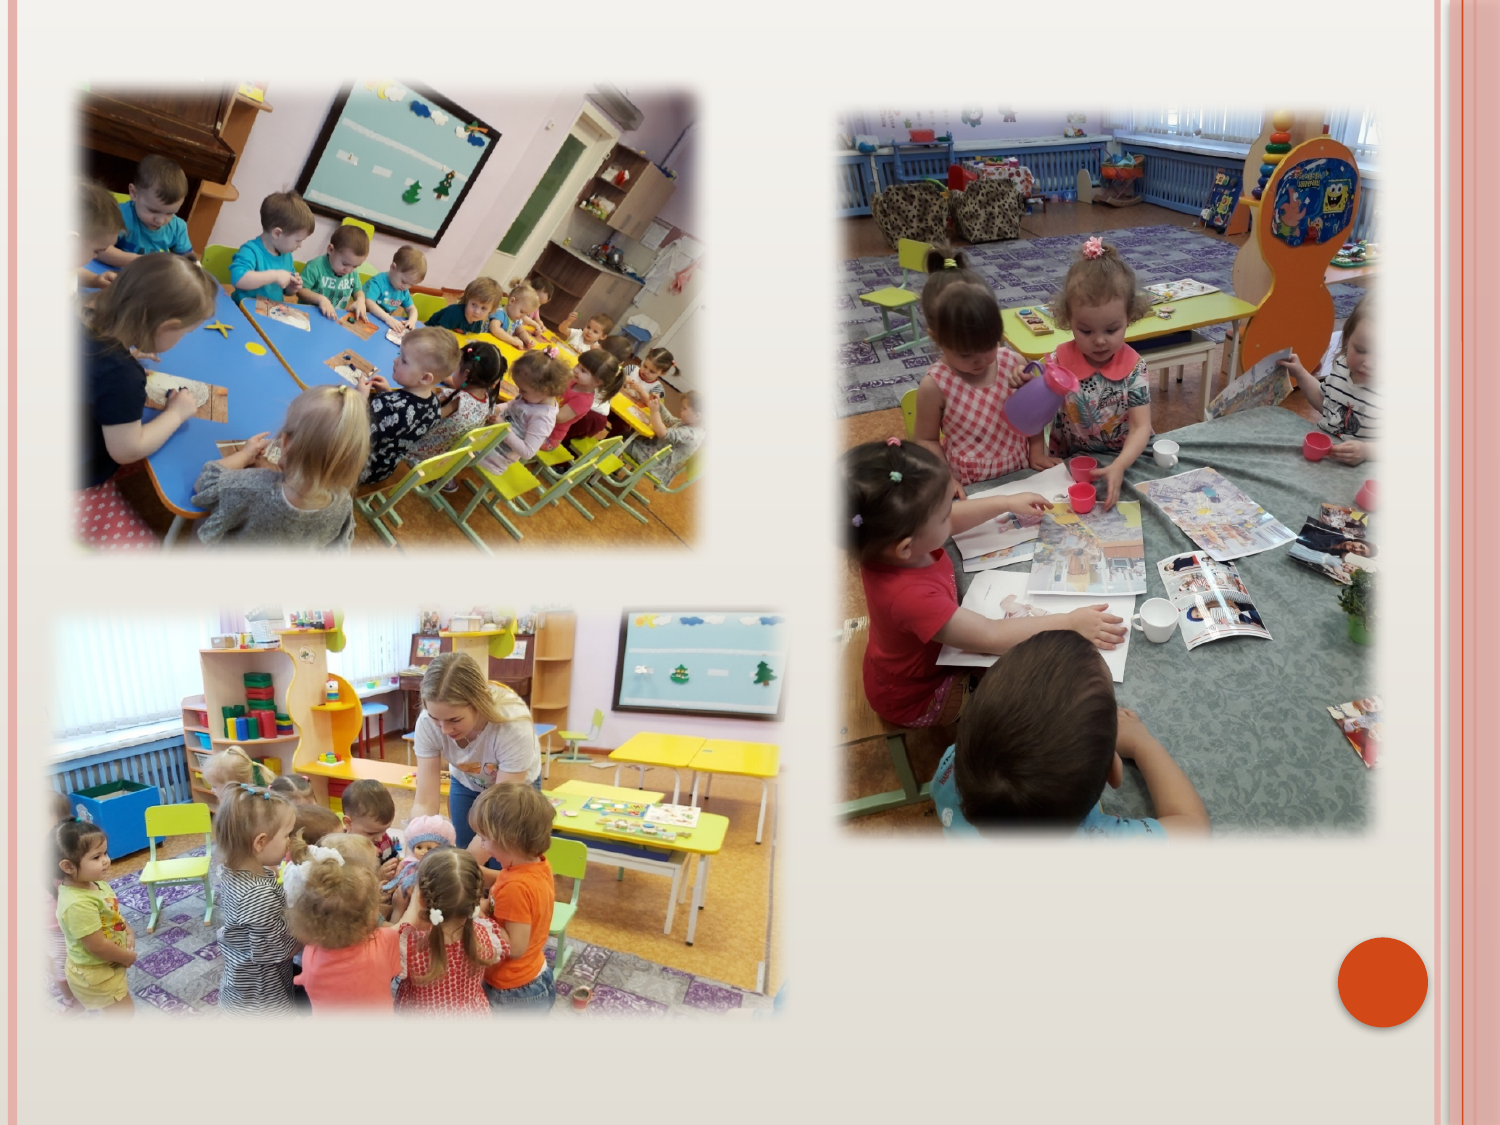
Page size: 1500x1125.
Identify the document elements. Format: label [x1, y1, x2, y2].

picture [36, 599, 794, 1026]
picture [824, 99, 1388, 851]
picture [61, 74, 713, 563]
